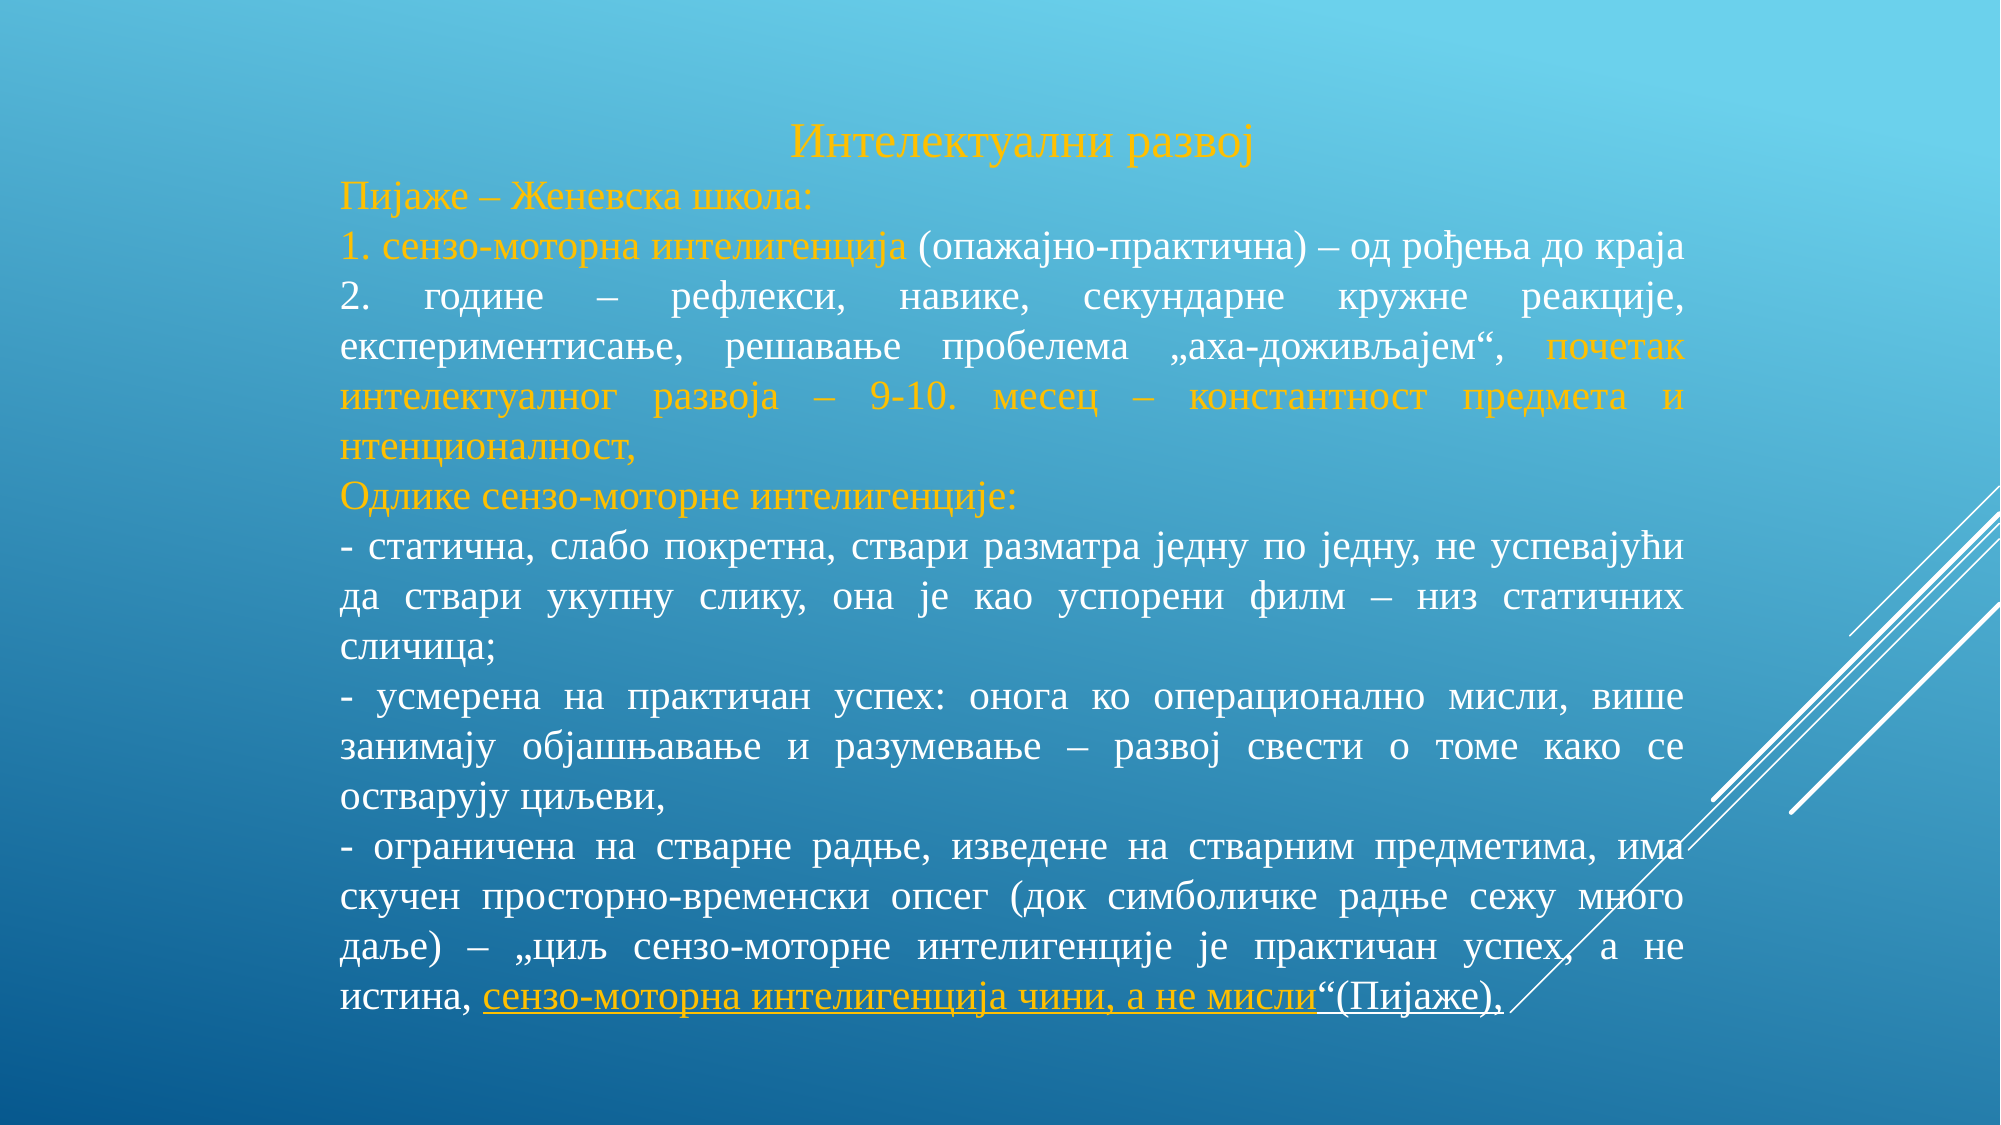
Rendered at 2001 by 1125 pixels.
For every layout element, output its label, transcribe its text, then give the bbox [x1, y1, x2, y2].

text_box Интелектуални развој Пијаже – Женевска школа: 1. сензо-моторна интелигенција (опажајно-практична) – од рођења до краја 2. године – рефлекси, навике, секундарне кружне реакције, експериментисање, решавање пробелема „аха-доживљајем“, почетак интелектуалног развоја – 9-10. месец – константност предмета и нтенционалност, Одлике сензо-моторне интелигенције: - статична, слабо покретна, ствари разматра једну по једну, не успевајући да ствари укупну слику, она је као успорени филм – низ статичних сличица; - усмерена на практичан успех: онога ко операционално мисли, више занимају објашњавање и разумевање – развој свести о томе како се остварују циљеви, - ограничена на стварне радње, изведене на стварним предметима, има скучен просторно-временски опсег (док симболичке радње сежу много даље) – „циљ сензо-моторне интелигенције је практичан успех, а не истина, сензо-моторна интелигенција чини, а не мисли“(Пијаже), [324, 100, 1700, 1026]
